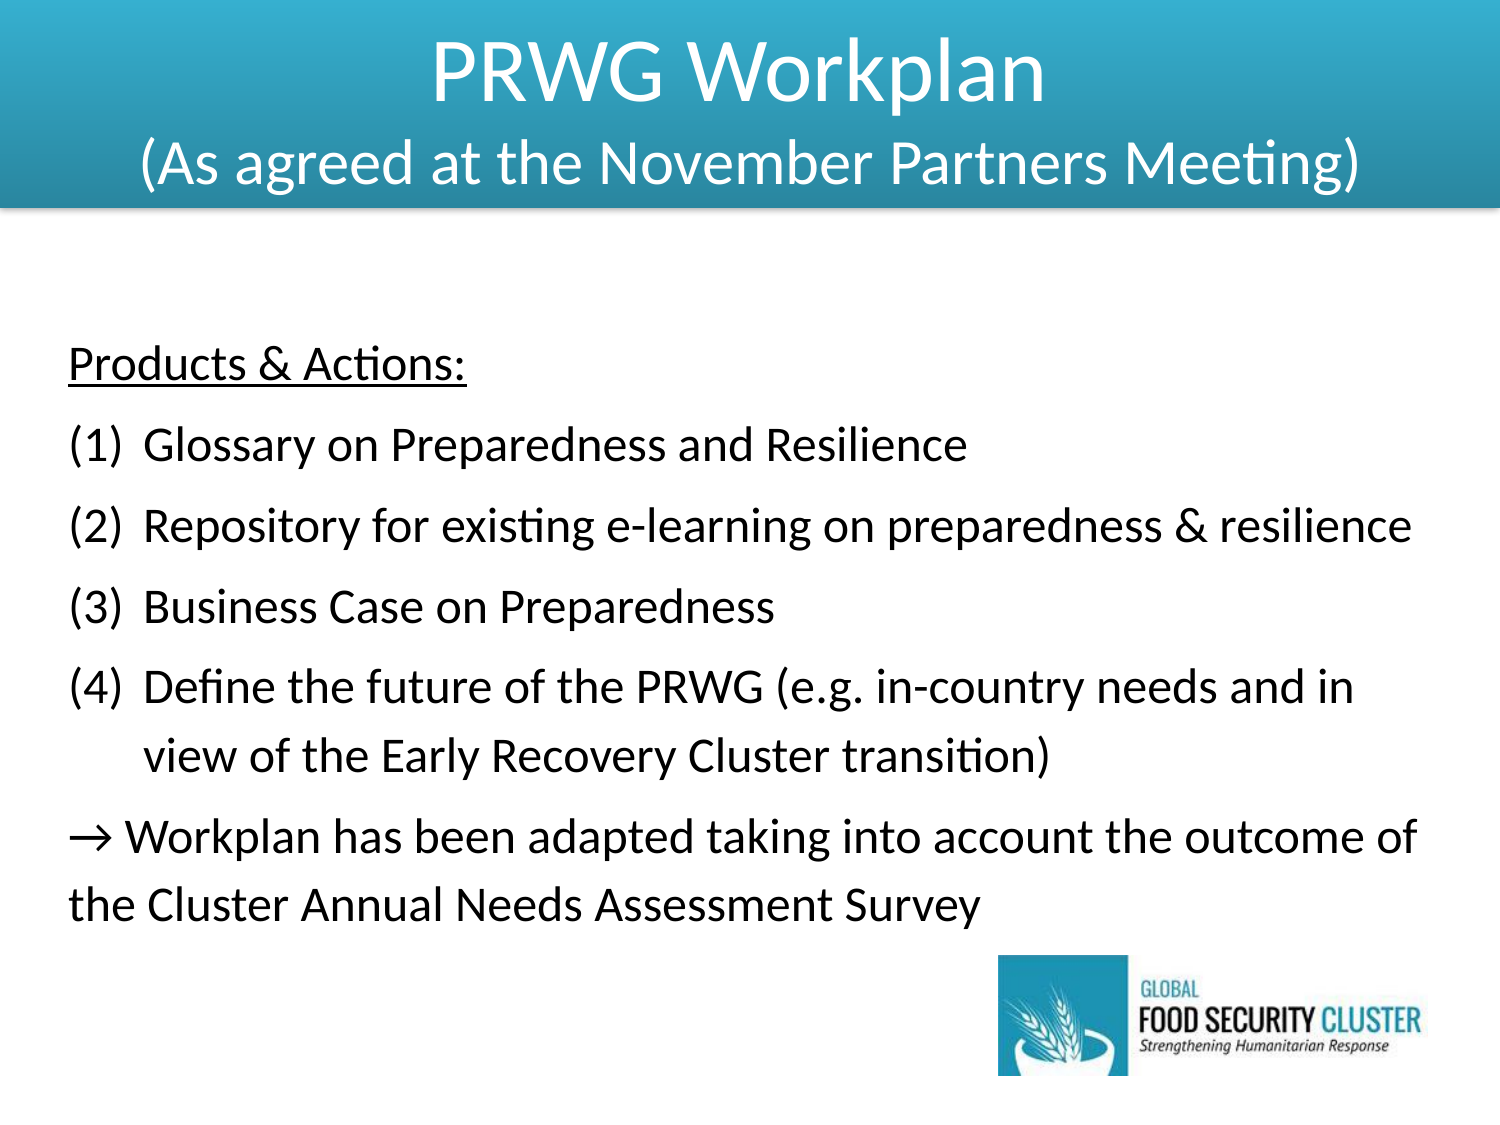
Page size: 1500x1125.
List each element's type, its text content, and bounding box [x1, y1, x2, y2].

text_box Products & Actions: Glossary on Preparedness and Resilience Repository for existing e-learning on preparedness & resilience Business Case on Preparedness Define the future of the PRWG (e.g. in-country needs and in view of the Early Recovery Cluster transition) → Workplan has been adapted taking into account the outcome of the Cluster Annual Needs Assessment Survey [53, 314, 1447, 791]
picture [997, 955, 1428, 1076]
text_box PRWG Workplan (As agreed at the November Partners Meeting) [0, 0, 1500, 208]
